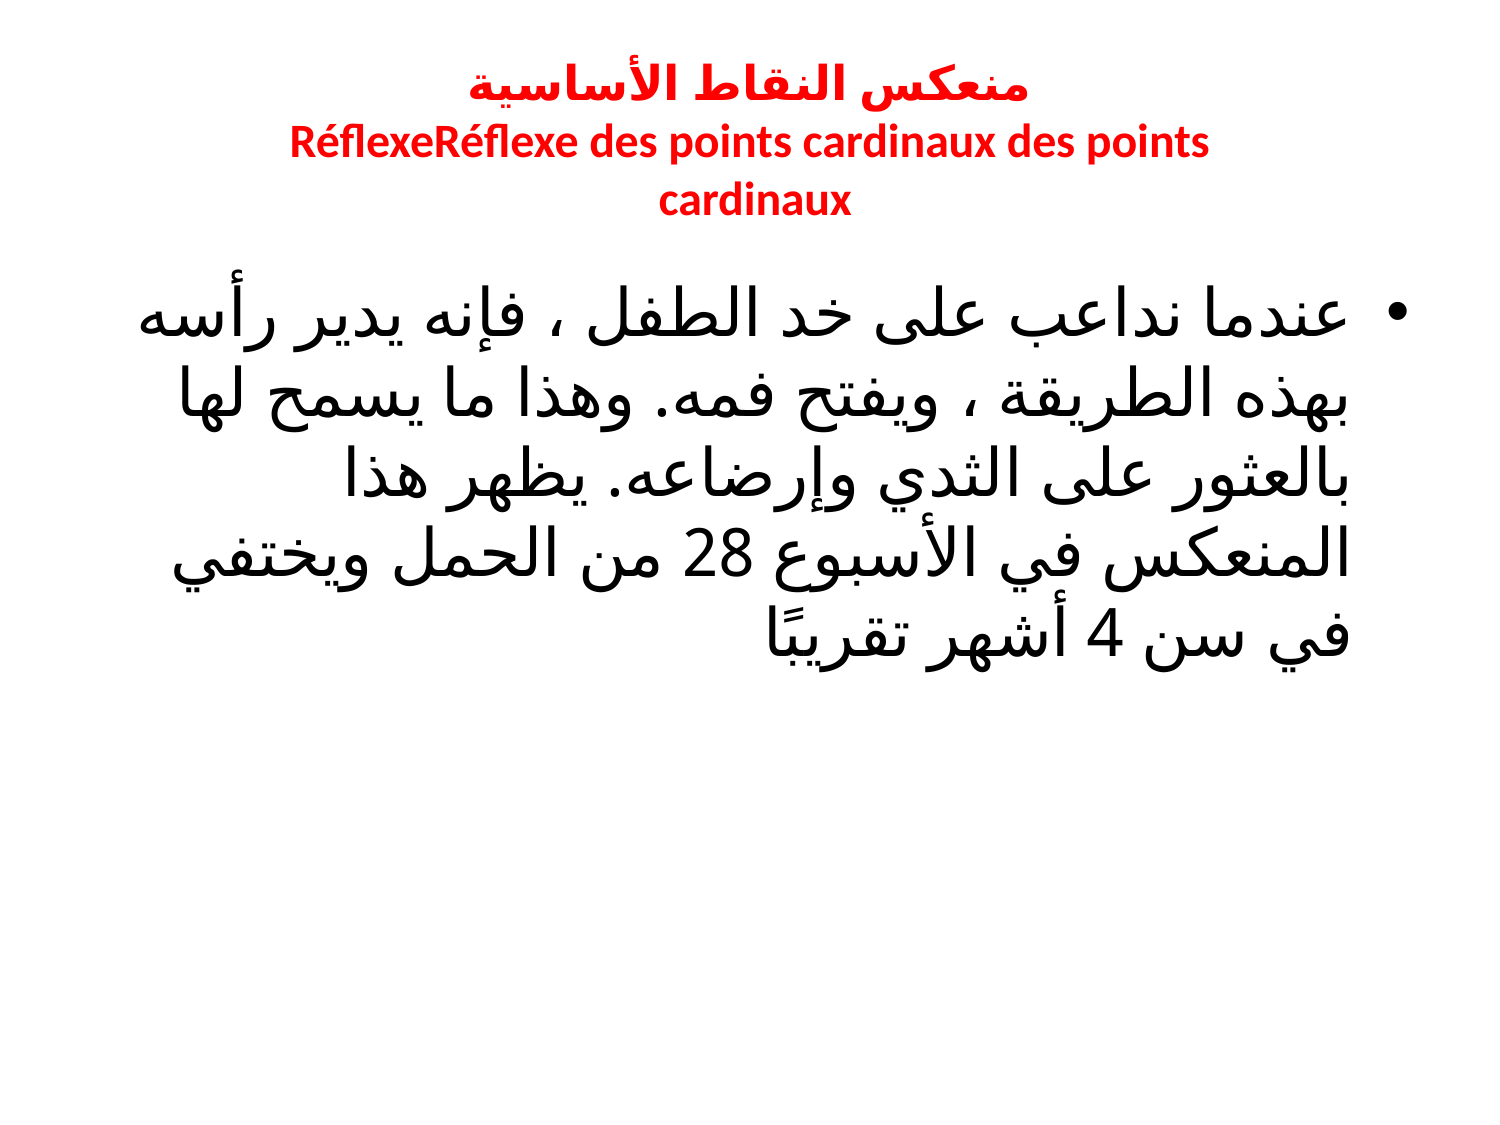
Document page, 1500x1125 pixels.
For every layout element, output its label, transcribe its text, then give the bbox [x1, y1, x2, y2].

title منعكس النقاط الأساسية RéflexeRéflexe des points cardinaux des points cardinaux [75, 45, 1425, 233]
list عندما نداعب على خد الطفل ، فإنه يدير رأسه بهذه الطريقة ، ويفتح فمه. وهذا ما يسمح لها بالعثور على الثدي وإرضاعه. يظهر هذا المنعكس في الأسبوع 28 من الحمل ويختفي في سن 4 أشهر تقريبًا [75, 262, 1425, 1005]
